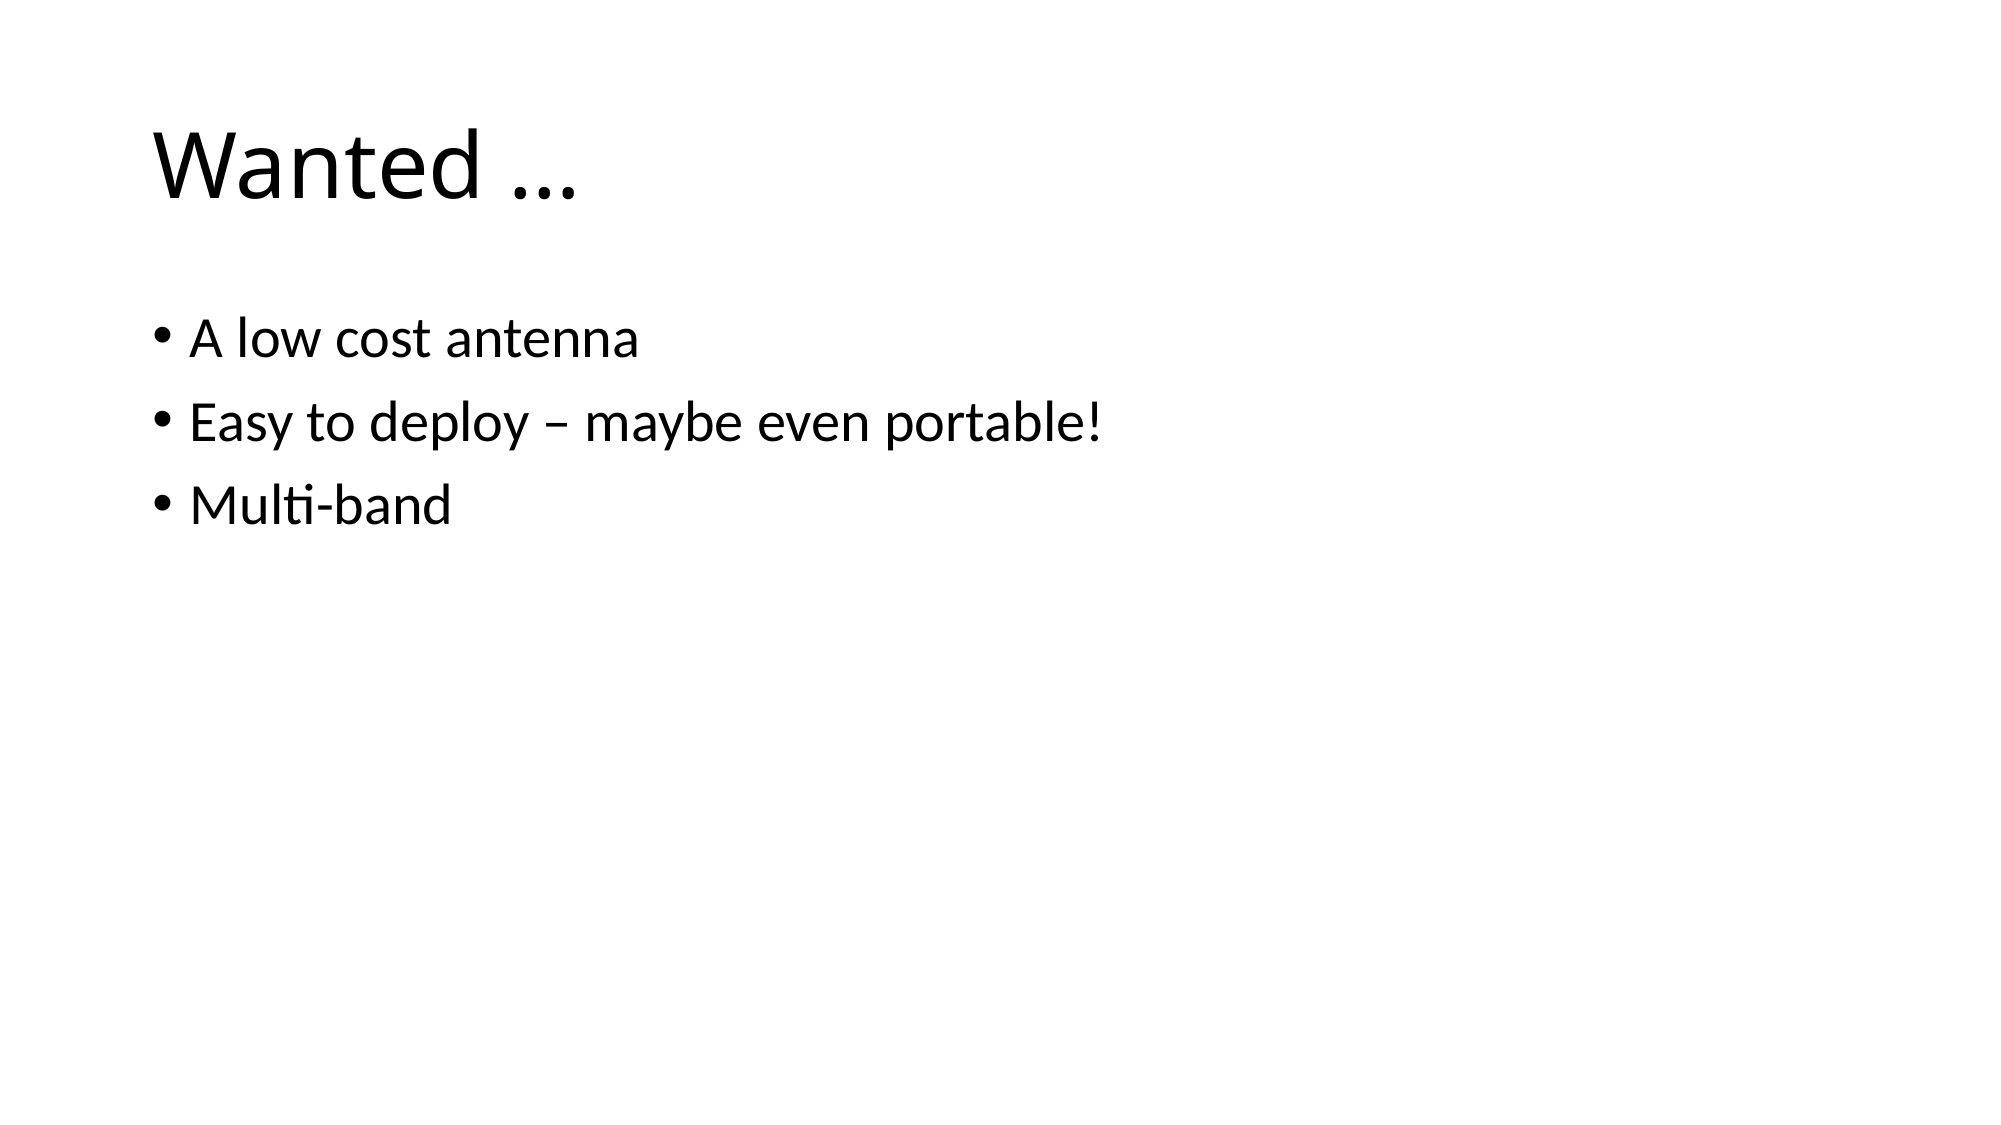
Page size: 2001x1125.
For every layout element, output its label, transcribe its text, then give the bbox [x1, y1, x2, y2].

list A low cost antenna Easy to deploy – maybe even portable! Multi-band [137, 299, 1863, 1014]
title Wanted … [137, 59, 1863, 278]
